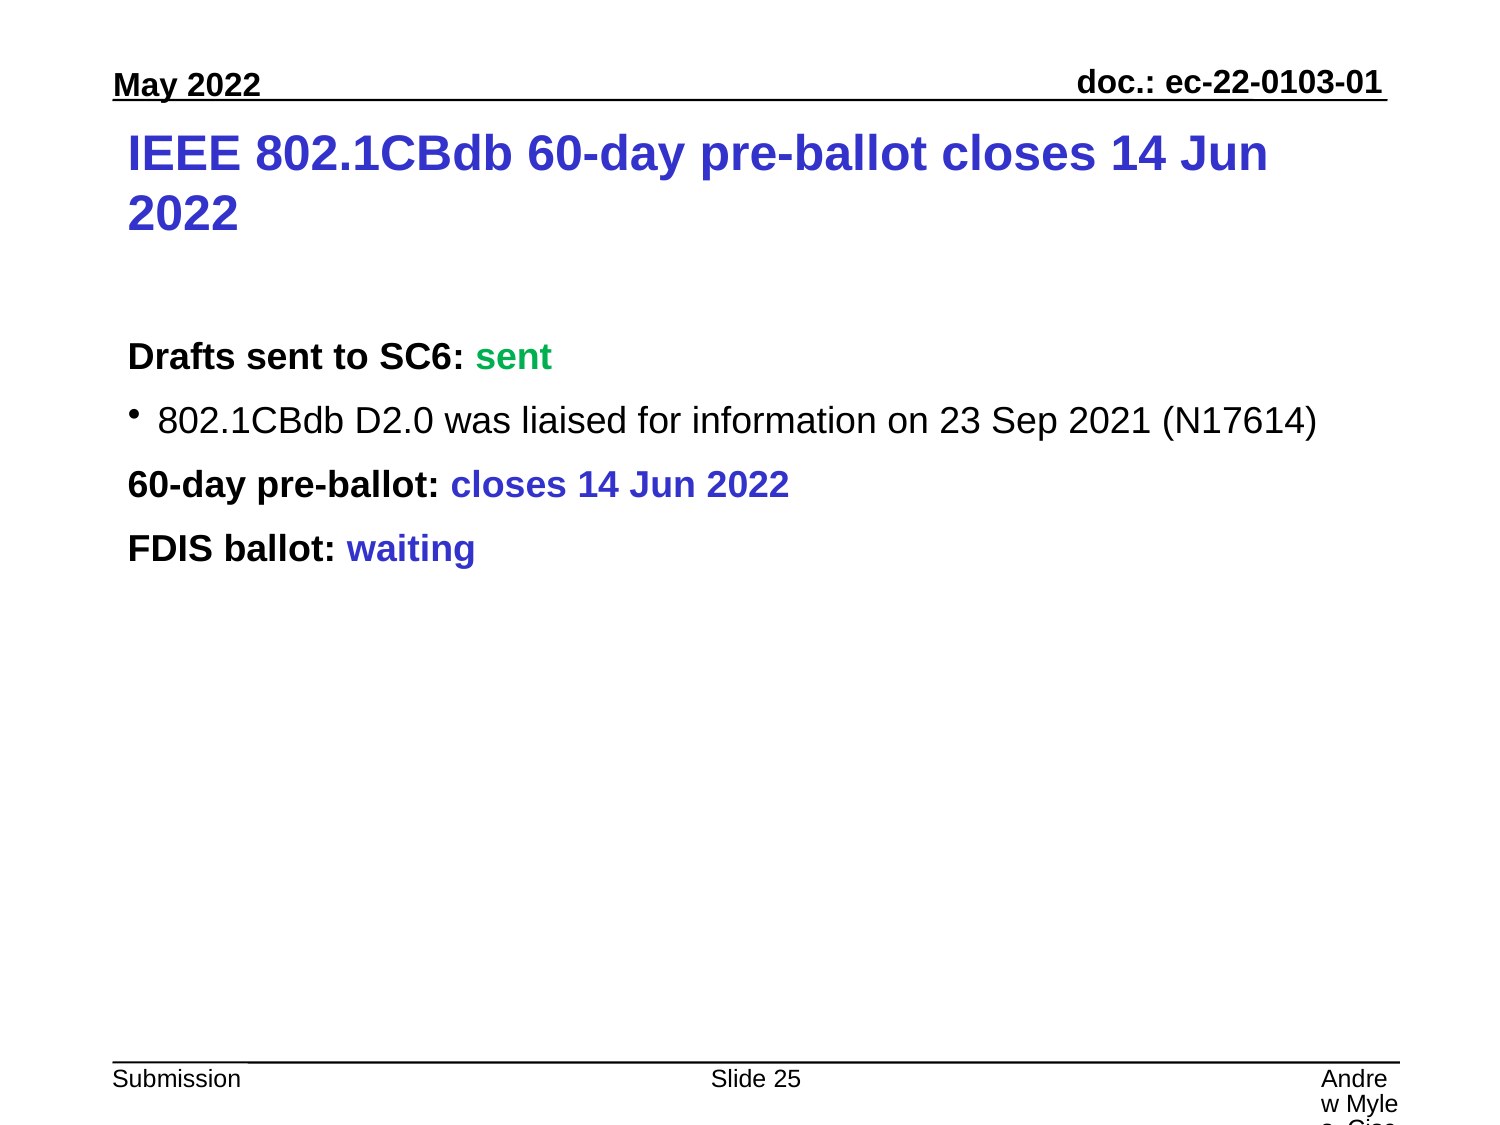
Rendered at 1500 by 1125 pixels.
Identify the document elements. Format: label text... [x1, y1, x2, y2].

footer Andrew Myles, Cisco [1320, 1061, 1402, 1093]
title IEEE 802.1CBdb 60-day pre-ballot closes 14 Jun 2022 [112, 112, 1388, 288]
slide_number Slide 25 [709, 1061, 803, 1093]
list Drafts sent to SC6: sent 802.1CBdb D2.0 was liaised for information on 23 Sep 2021 (N17614) 60-day pre-ballot: closes 14 Jun 2022 FDIS ballot: waiting [112, 324, 1388, 1000]
